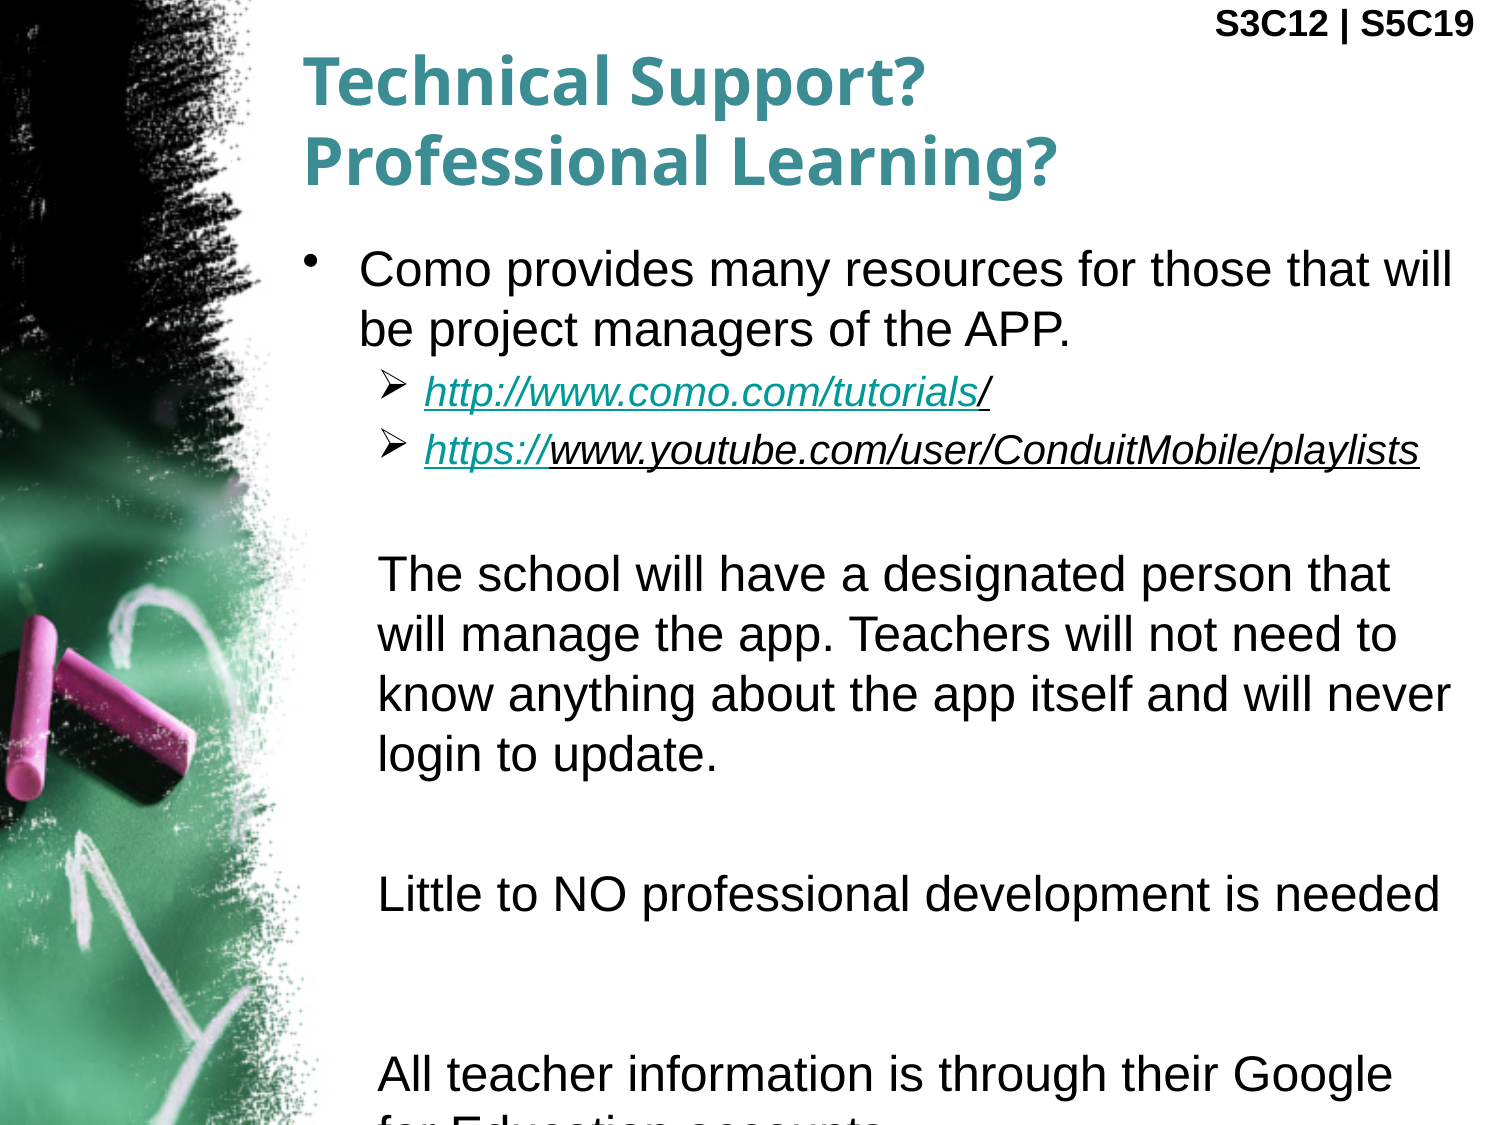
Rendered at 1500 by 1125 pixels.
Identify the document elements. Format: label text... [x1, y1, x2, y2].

picture [0, 0, 1500, 1125]
title Technical Support? Professional Learning? [287, 50, 1438, 188]
text_box S3C12 | S5C19 [1084, 0, 1500, 51]
list Como provides many resources for those that will be project managers of the APP. http://www.como.com/tutorials/ https://www.youtube.com/user/ConduitMobile/playlists The school will have a designated person that will manage the app. Teachers will not need to know anything about the app itself and will never login to update. Little to NO professional development is needed All teacher information is through their Google for Education accounts. [287, 228, 1470, 979]
